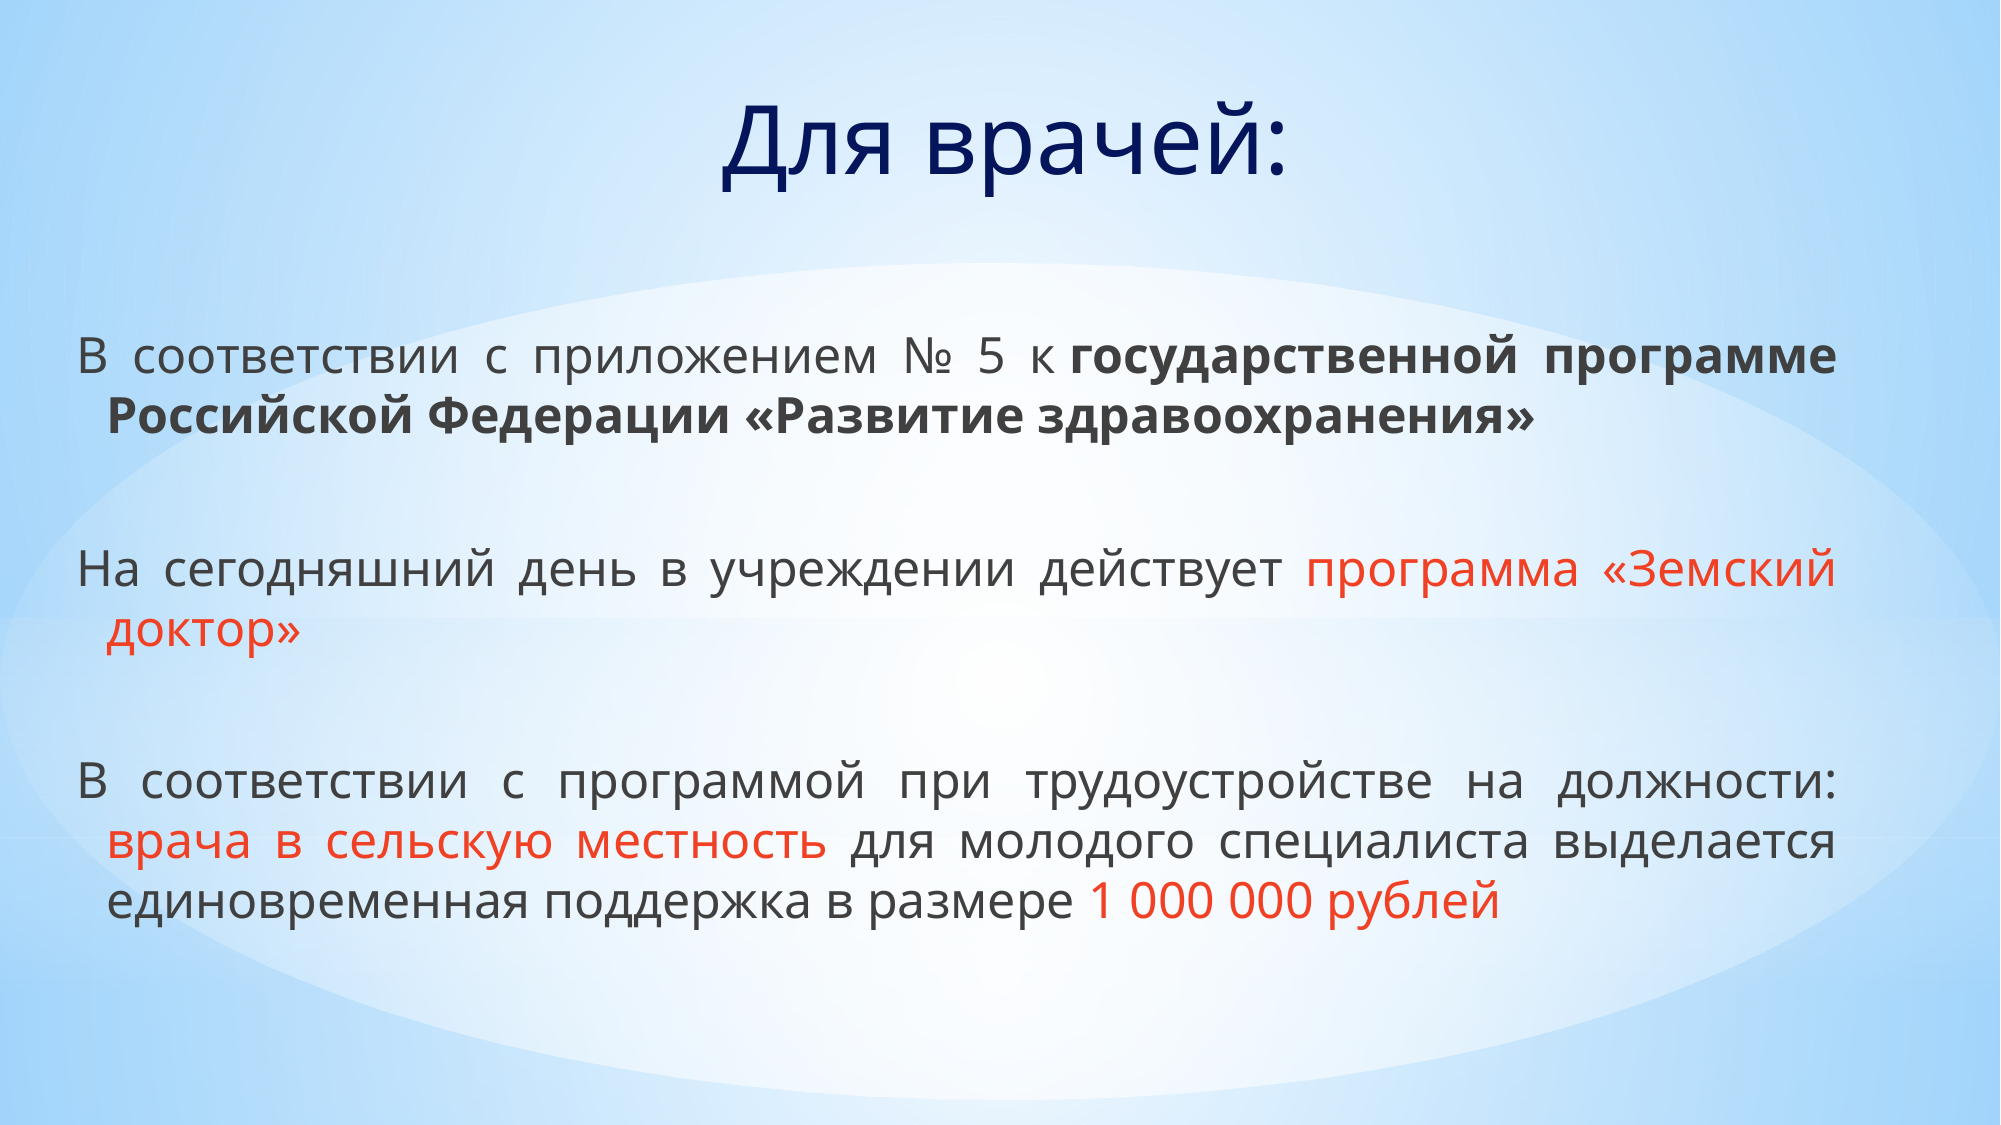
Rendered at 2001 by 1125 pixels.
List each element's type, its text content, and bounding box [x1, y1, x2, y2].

text_box Для врачей: [42, 35, 1963, 202]
list В соответствии с приложением № 5 к государственной программе Российской Федерации «Развитие здравоохранения» На сегодняшний день в учреждении действует программа «Земский доктор» В соответствии с программой при трудоустройстве на должности: врача в сельскую местность для молодого специалиста выделается единовременная поддержка в размере 1 000 000 рублей [53, 240, 1854, 1102]
